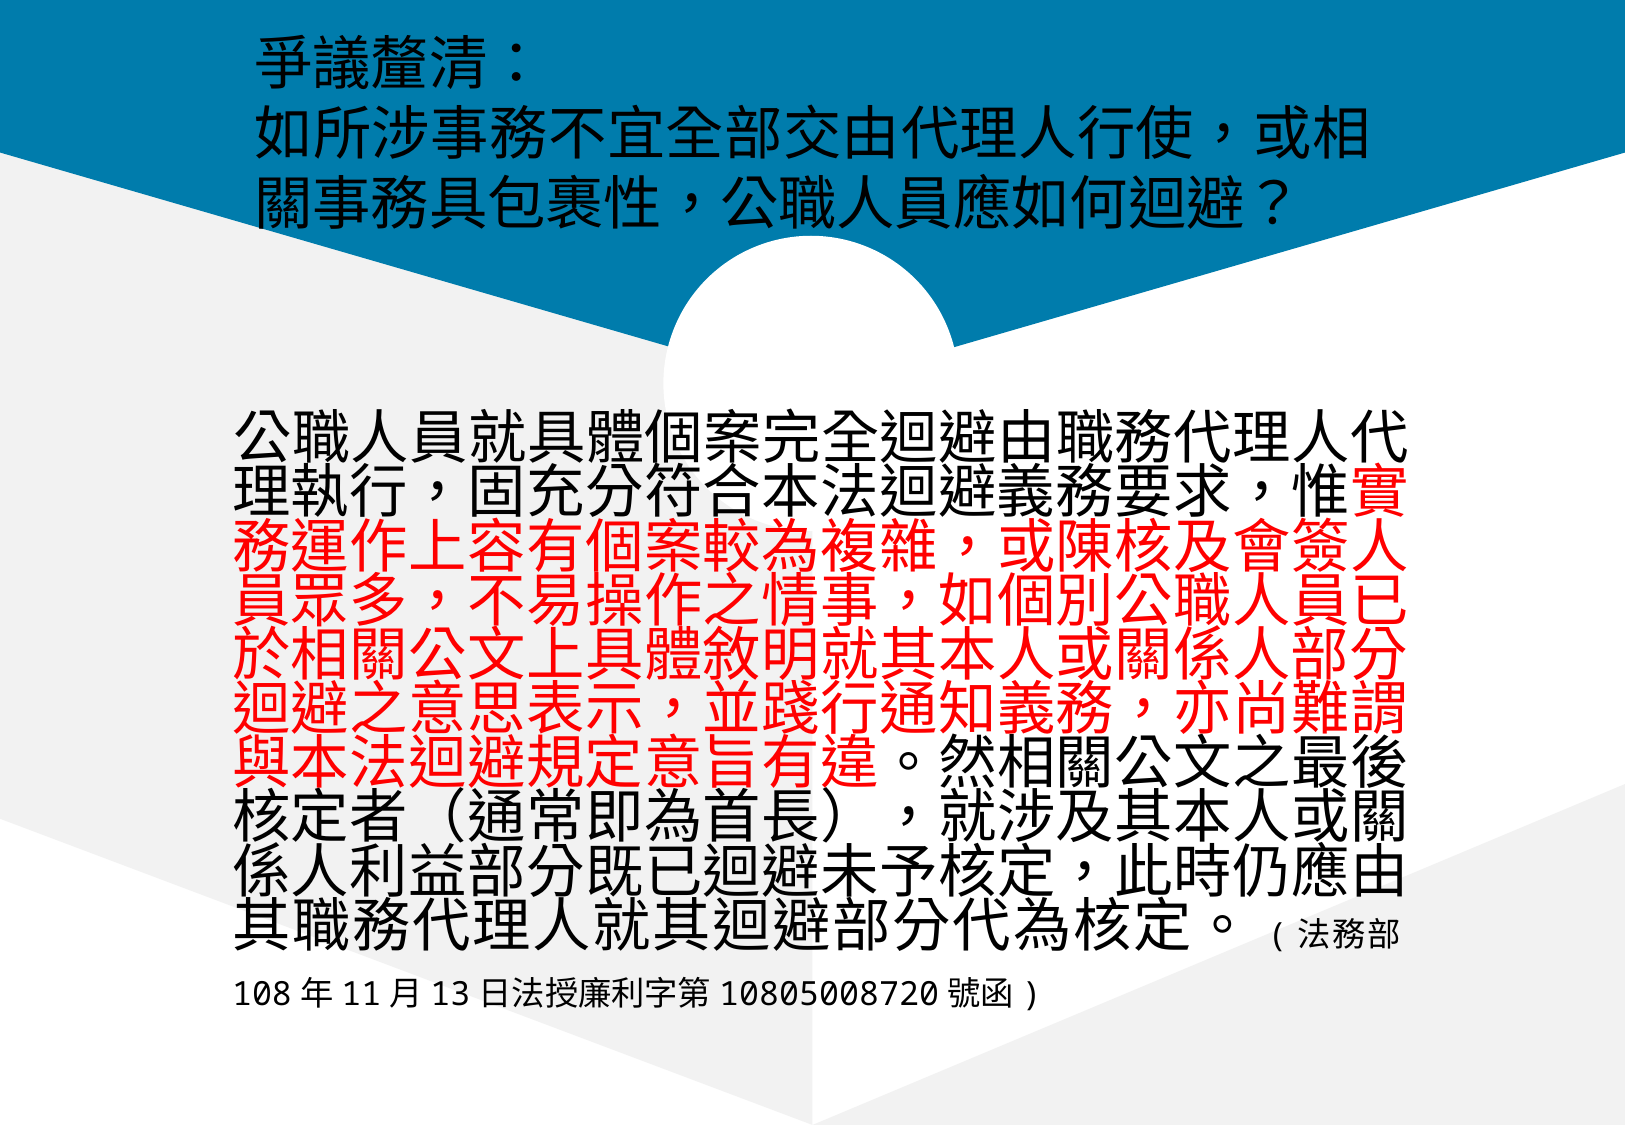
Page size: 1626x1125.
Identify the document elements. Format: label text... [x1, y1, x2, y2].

text_box 爭議釐清： 如所涉事務不宜全部交由代理人行使，或相關事務具包裹性，公職人員應如何迴避？ [239, 19, 1386, 244]
text_box 公職人員就具體個案完全迴避由職務代理人代理執行，固充分符合本法迴避義務要求，惟實務運作上容有個案較為複雜，或陳核及會簽人員眾多，不易操作之情事，如個別公職人員已於相關公文上具體敘明就其本人或關係人部分迴避之意思表示，並踐行通知義務，亦尚難謂與本法迴避規定意旨有違。然相關公文之最後核定者（通常即為首長），就涉及其本人或關係人利益部分既已迴避未予核定，此時仍應由其職務代理人就其迴避部分代為核定。(法務部108年11月13日法授廉利字第10805008720號函) [159, 408, 1424, 1083]
